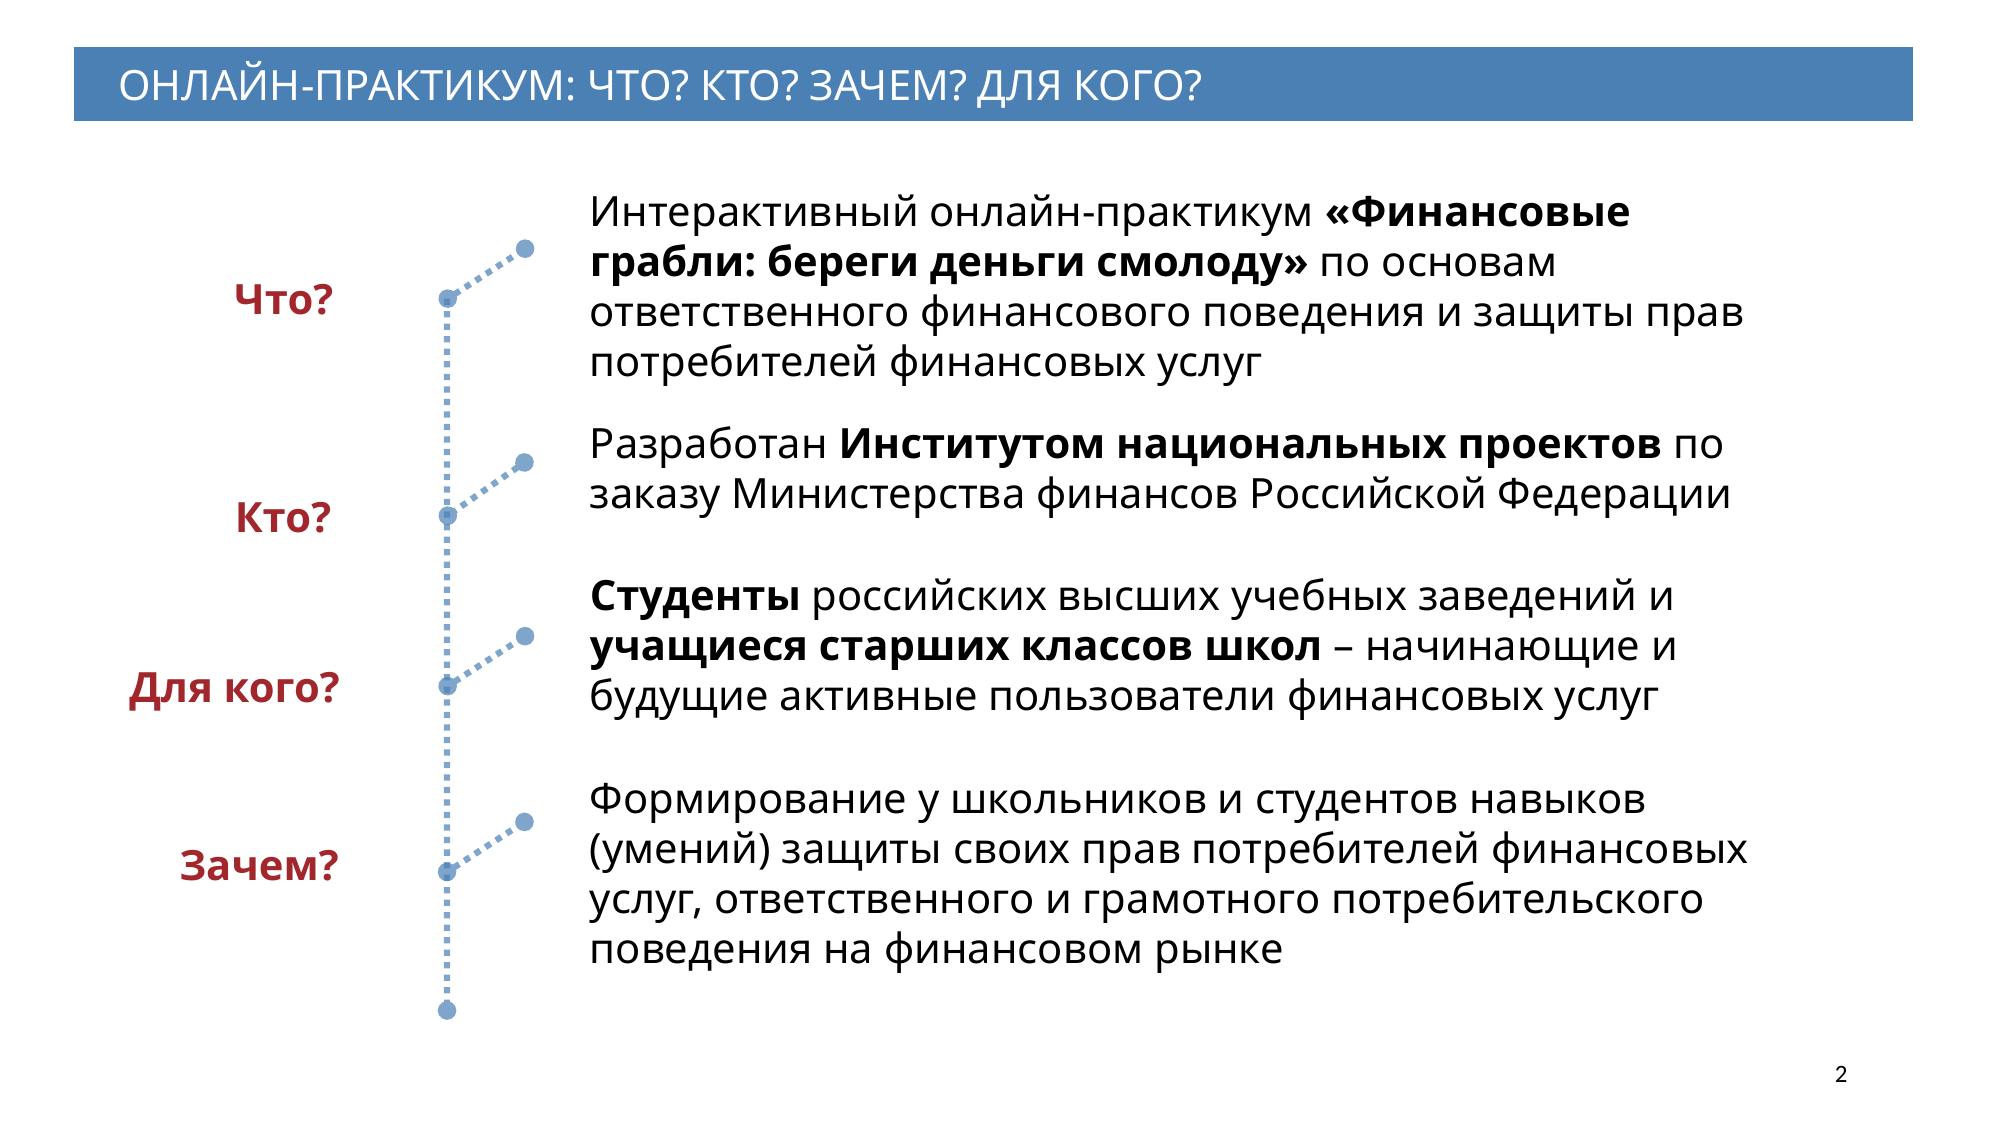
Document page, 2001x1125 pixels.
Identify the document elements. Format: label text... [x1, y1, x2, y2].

text_box ОНЛАЙН-ПРАКТИКУМ: ЧТО? КТО? ЗАЧЕМ? ДЛЯ КОГО? [74, 47, 1913, 121]
text_box Студенты российских высших учебных заведений и учащиеся старших классов школ – начинающие и будущие активные пользователи финансовых услуг [574, 561, 1797, 726]
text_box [447, 636, 526, 687]
text_box Интерактивный онлайн-практикум «Финансовые грабли: береги деньги смолоду» по основам ответственного финансового поведения и защиты прав потребителей финансовых услуг [574, 176, 1797, 392]
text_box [447, 248, 526, 299]
text_box Кто? [220, 482, 347, 548]
text_box Для кого? [114, 653, 355, 719]
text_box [447, 462, 525, 516]
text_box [447, 821, 525, 872]
text_box Зачем? [164, 831, 354, 896]
text_box Разработан Институтом национальных проектов по заказу Министерства финансов Российской Федерации [574, 409, 1797, 525]
text_box Формирование у школьников и студентов навыков (умений) защиты своих прав потребителей финансовых услуг, ответственного и грамотного потребительского поведения на финансовом рынке [574, 764, 1797, 980]
slide_number 2 [1412, 1042, 1863, 1103]
text_box Что? [219, 265, 349, 331]
